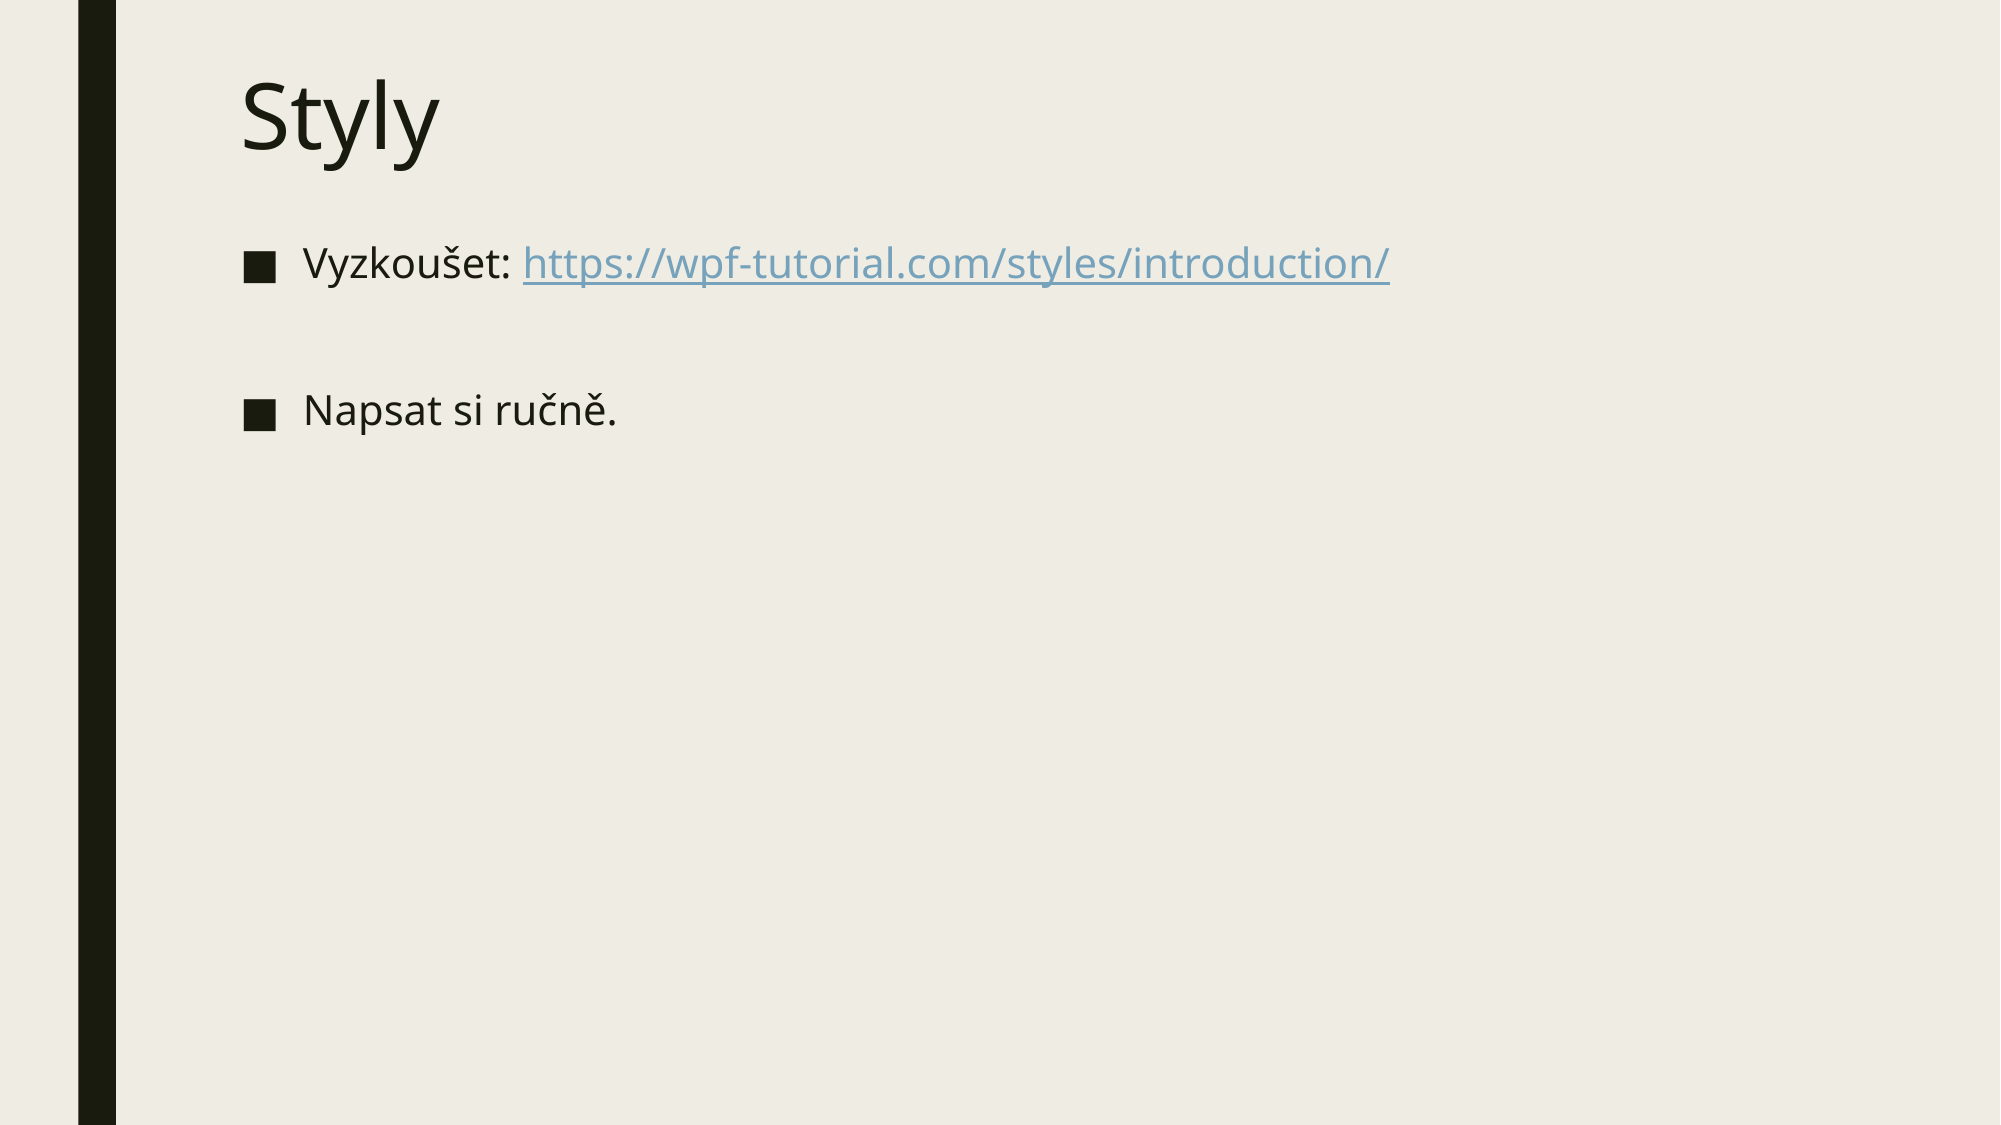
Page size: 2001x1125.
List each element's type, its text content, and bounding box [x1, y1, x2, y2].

title Styly [225, 63, 1816, 204]
list Vyzkoušet: https://wpf-tutorial.com/styles/introduction/ Napsat si ručně. [225, 229, 1816, 1033]
